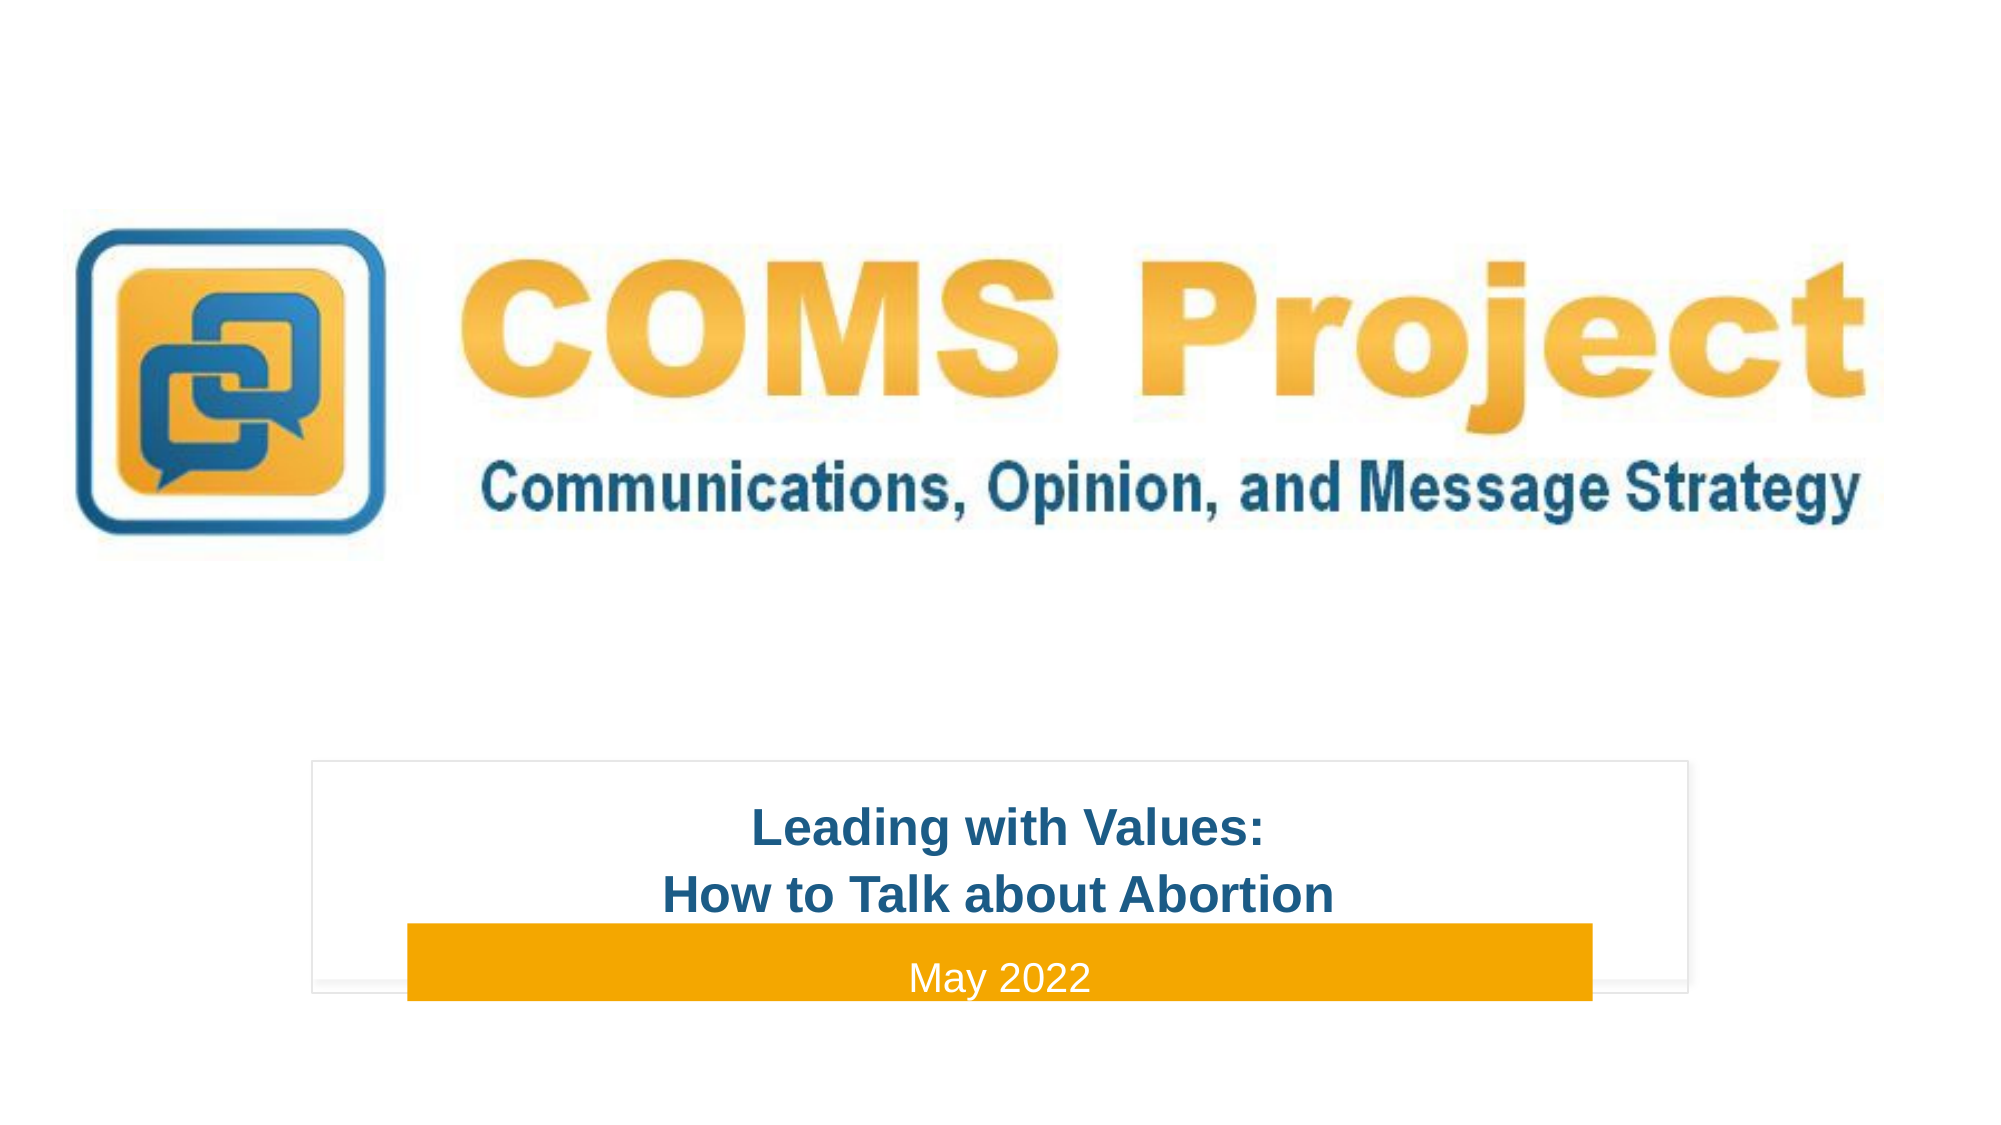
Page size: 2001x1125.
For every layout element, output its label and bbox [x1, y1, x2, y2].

picture [62, 209, 1884, 561]
text_box [307, 755, 1702, 994]
